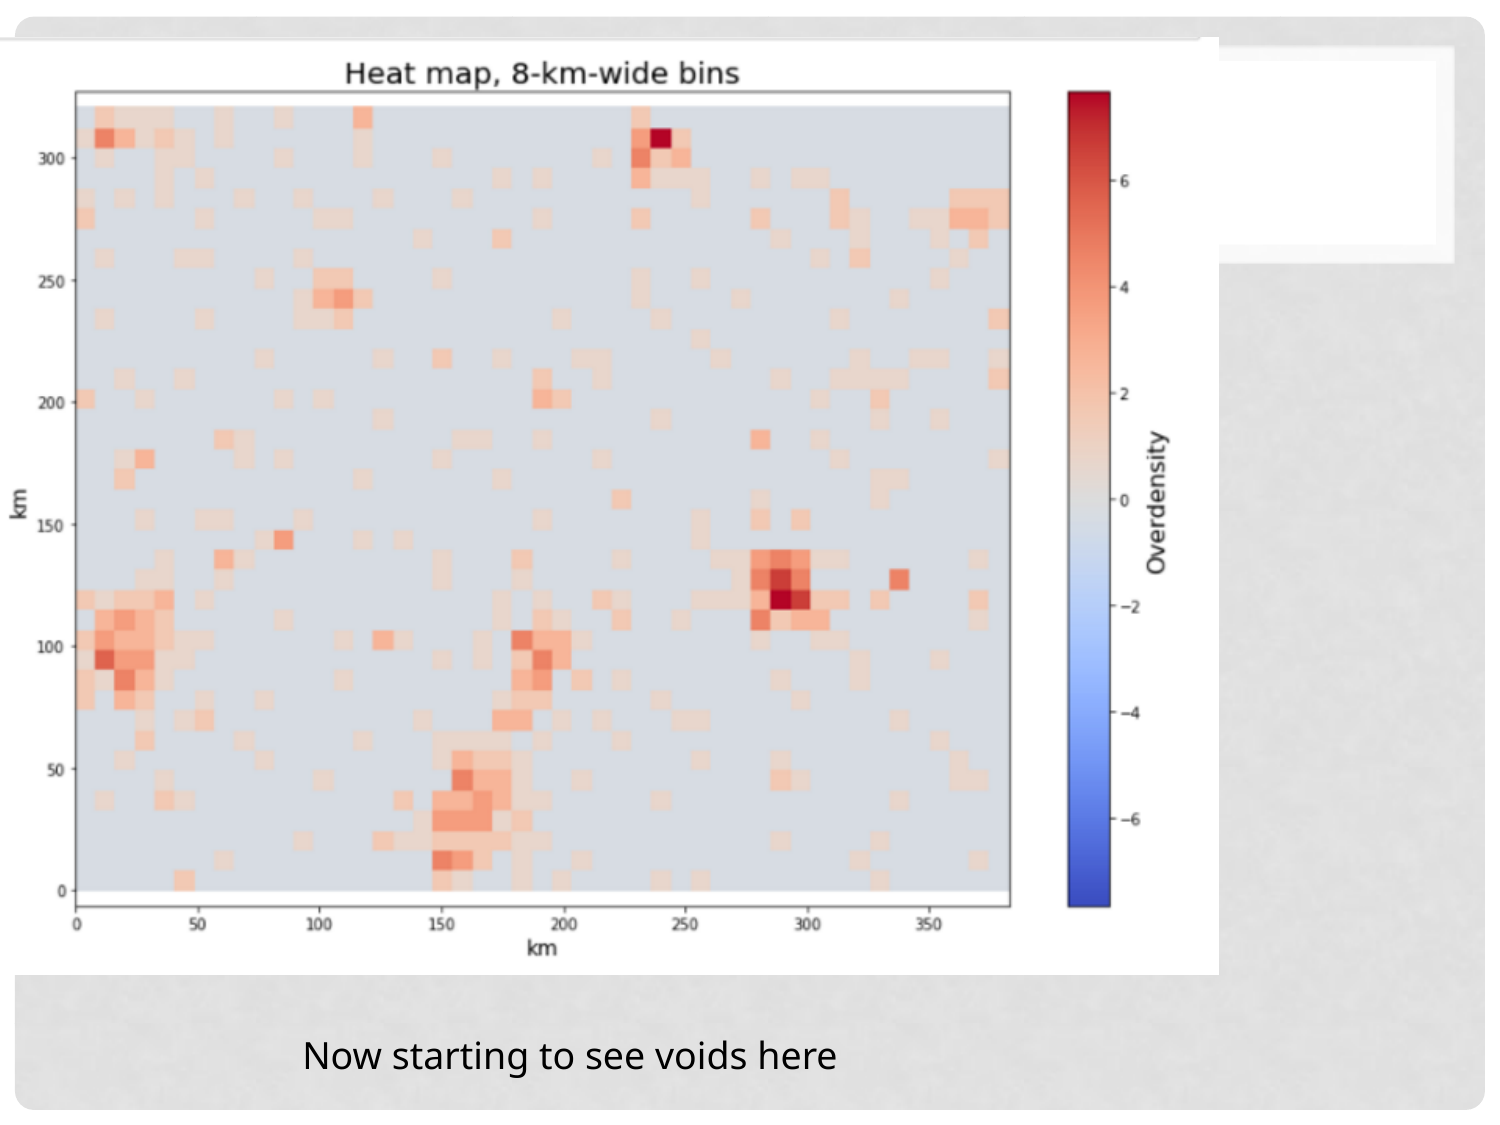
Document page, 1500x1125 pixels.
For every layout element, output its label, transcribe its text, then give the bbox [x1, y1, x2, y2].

text_box Now starting to see voids here [287, 1024, 988, 1085]
picture [0, 37, 1219, 976]
